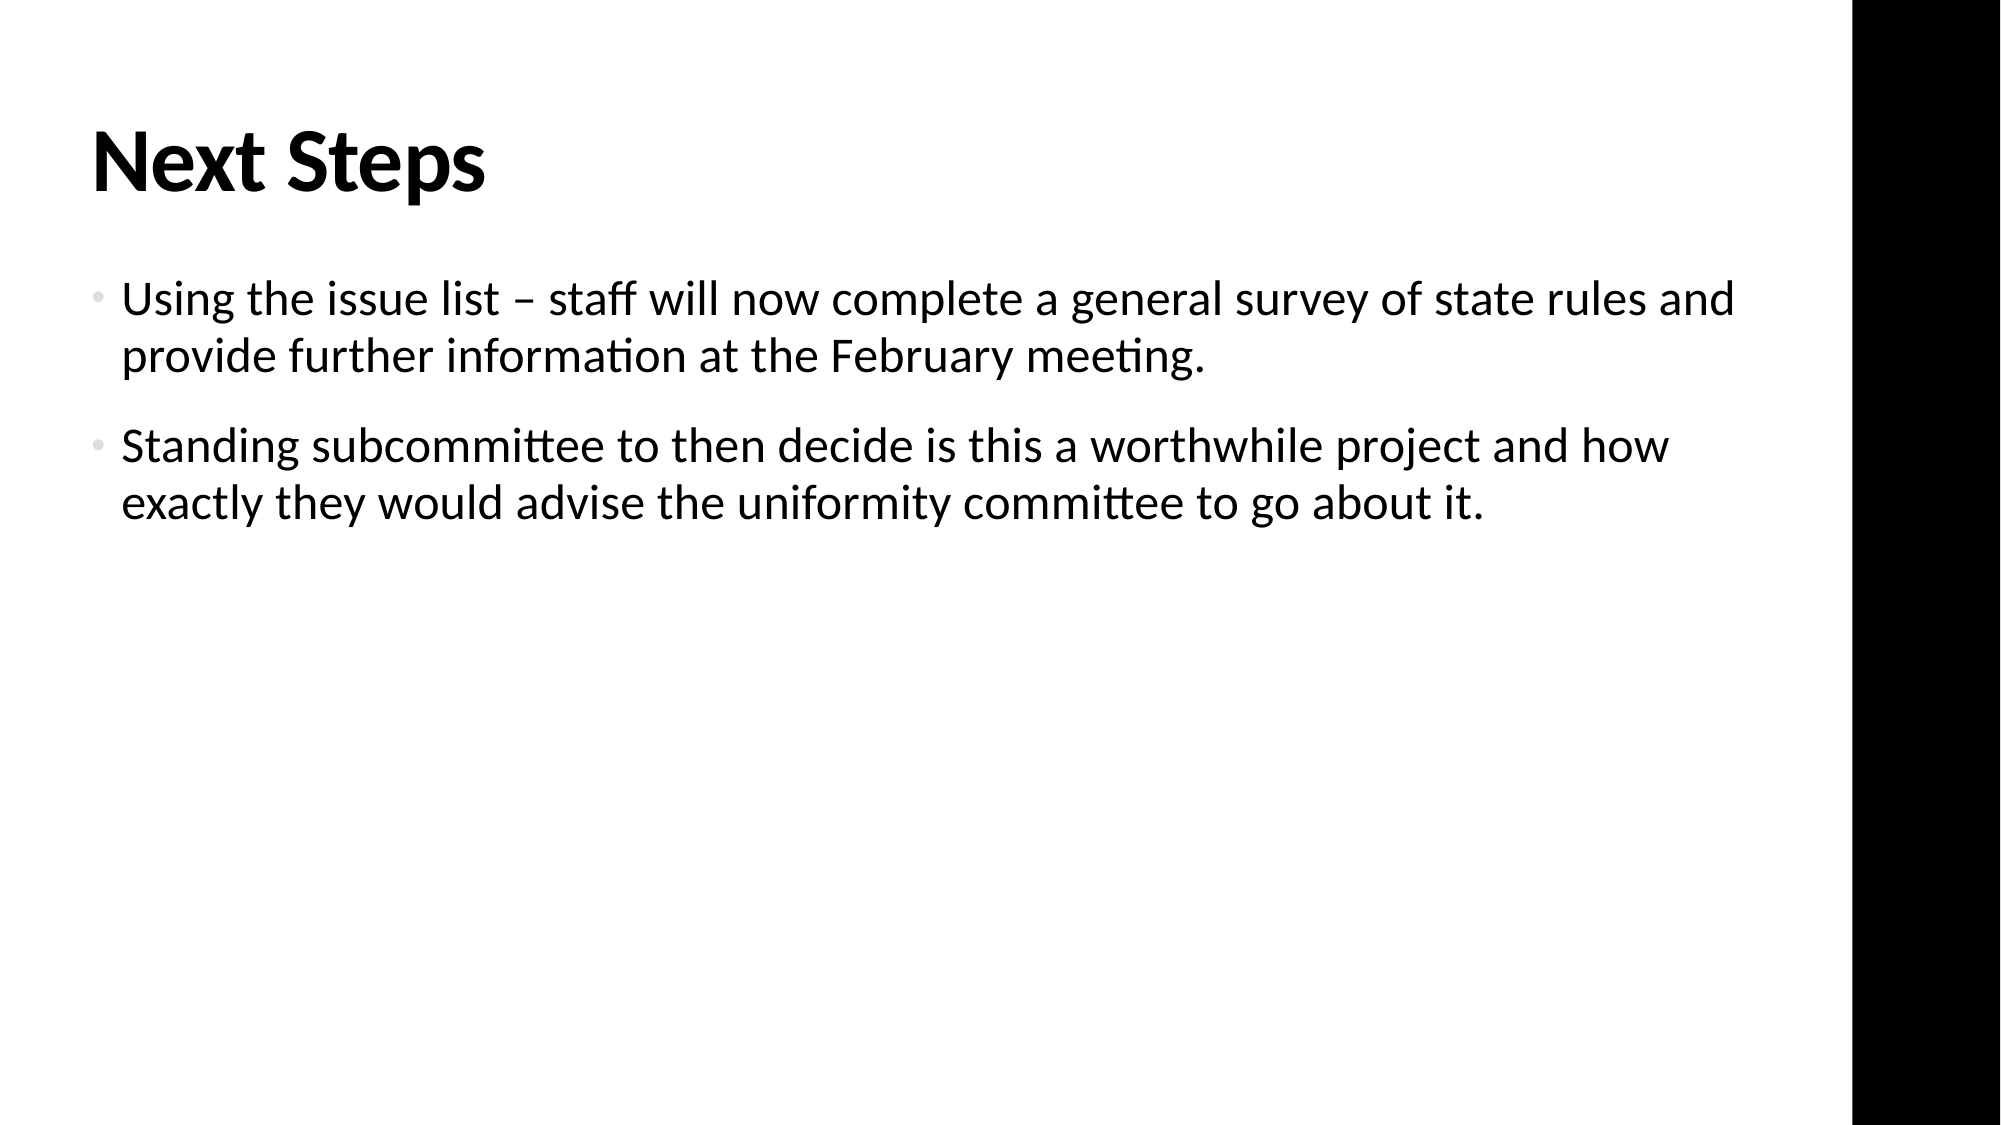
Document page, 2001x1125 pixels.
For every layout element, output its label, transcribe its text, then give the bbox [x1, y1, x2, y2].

list Using the issue list – staff will now complete a general survey of state rules and provide further information at the February meeting. Standing subcommittee to then decide is this a worthwhile project and how exactly they would advise the uniformity committee to go about it. [76, 262, 1797, 1065]
title Next Steps [76, 60, 1797, 220]
